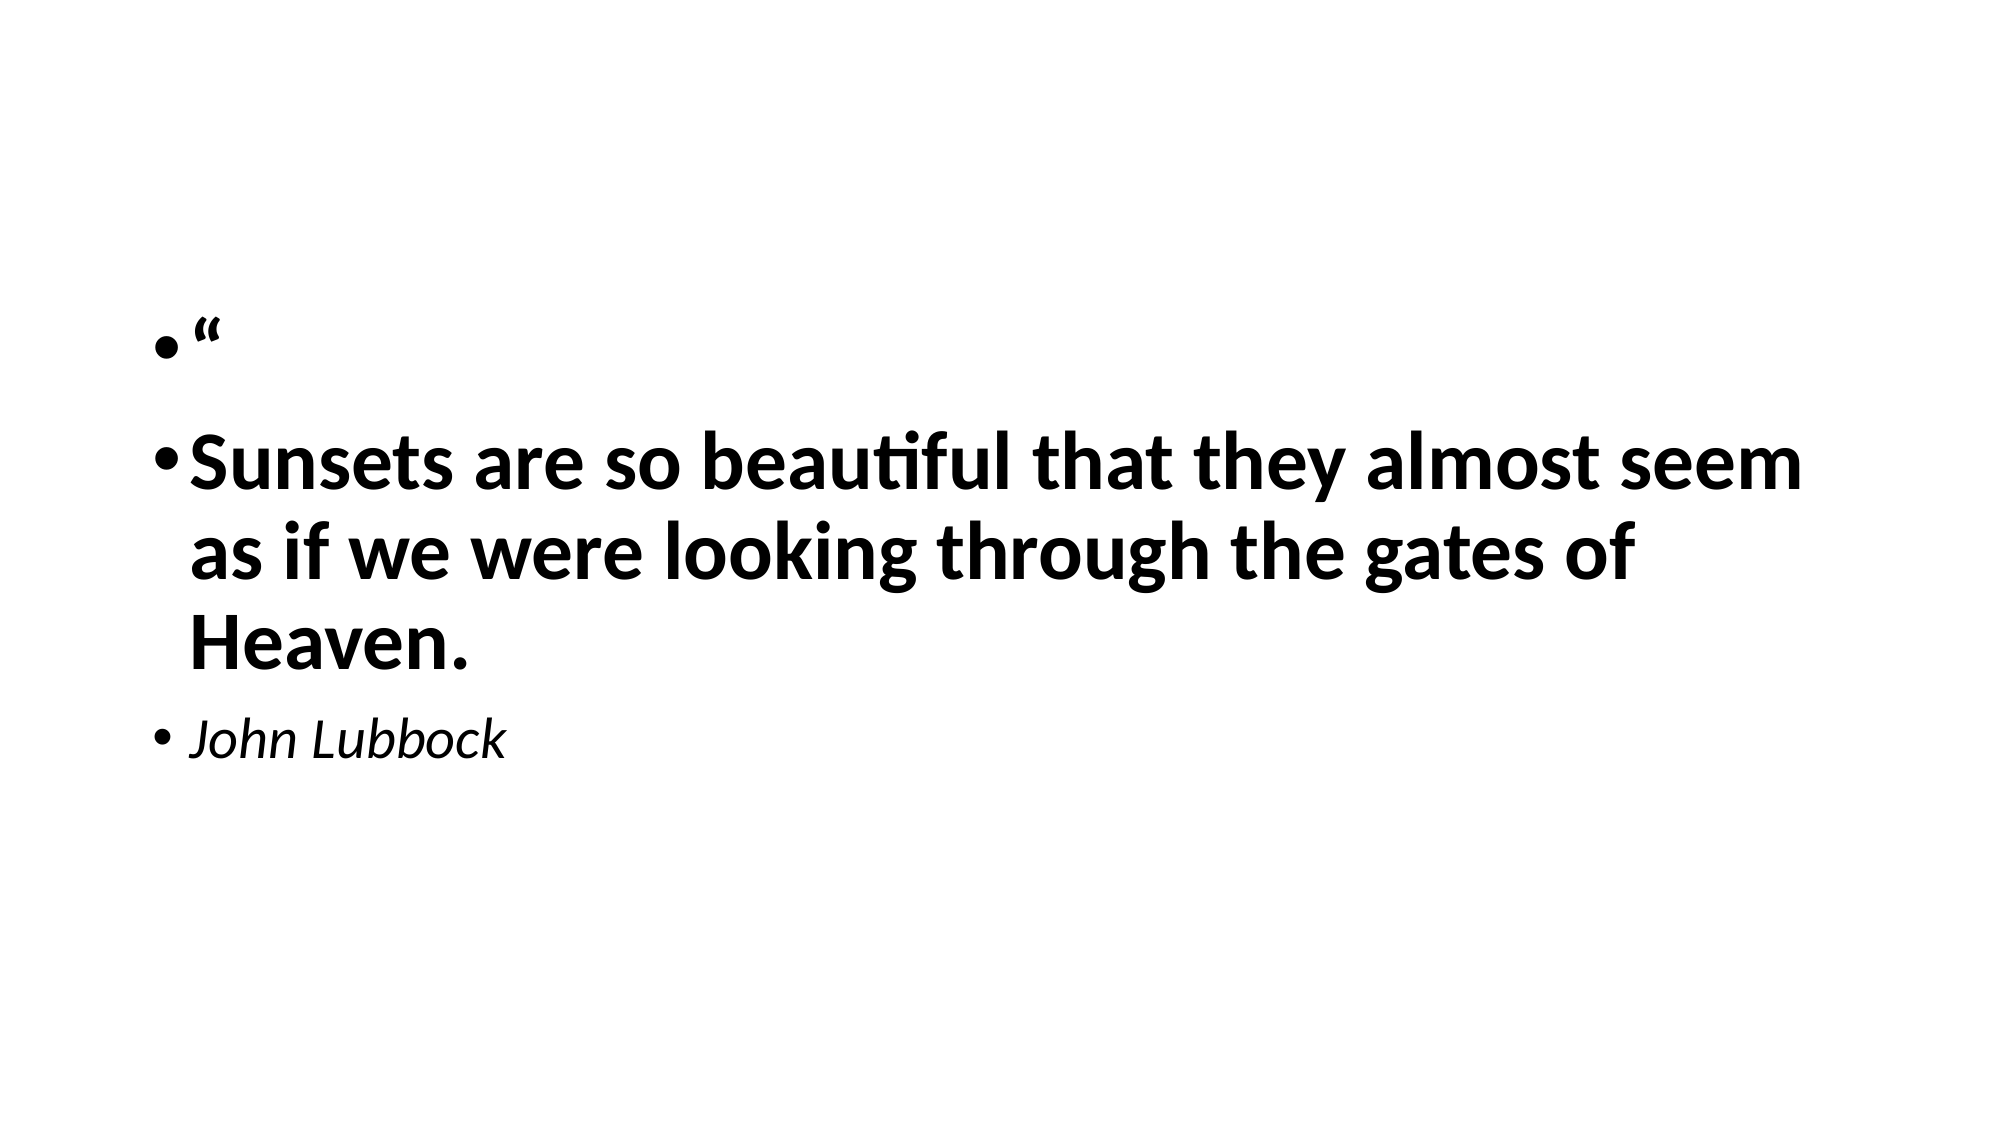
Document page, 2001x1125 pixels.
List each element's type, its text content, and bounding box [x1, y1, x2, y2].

list “ Sunsets are so beautiful that they almost seem as if we were looking through the gates of Heaven. John Lubbock [137, 299, 1863, 1014]
